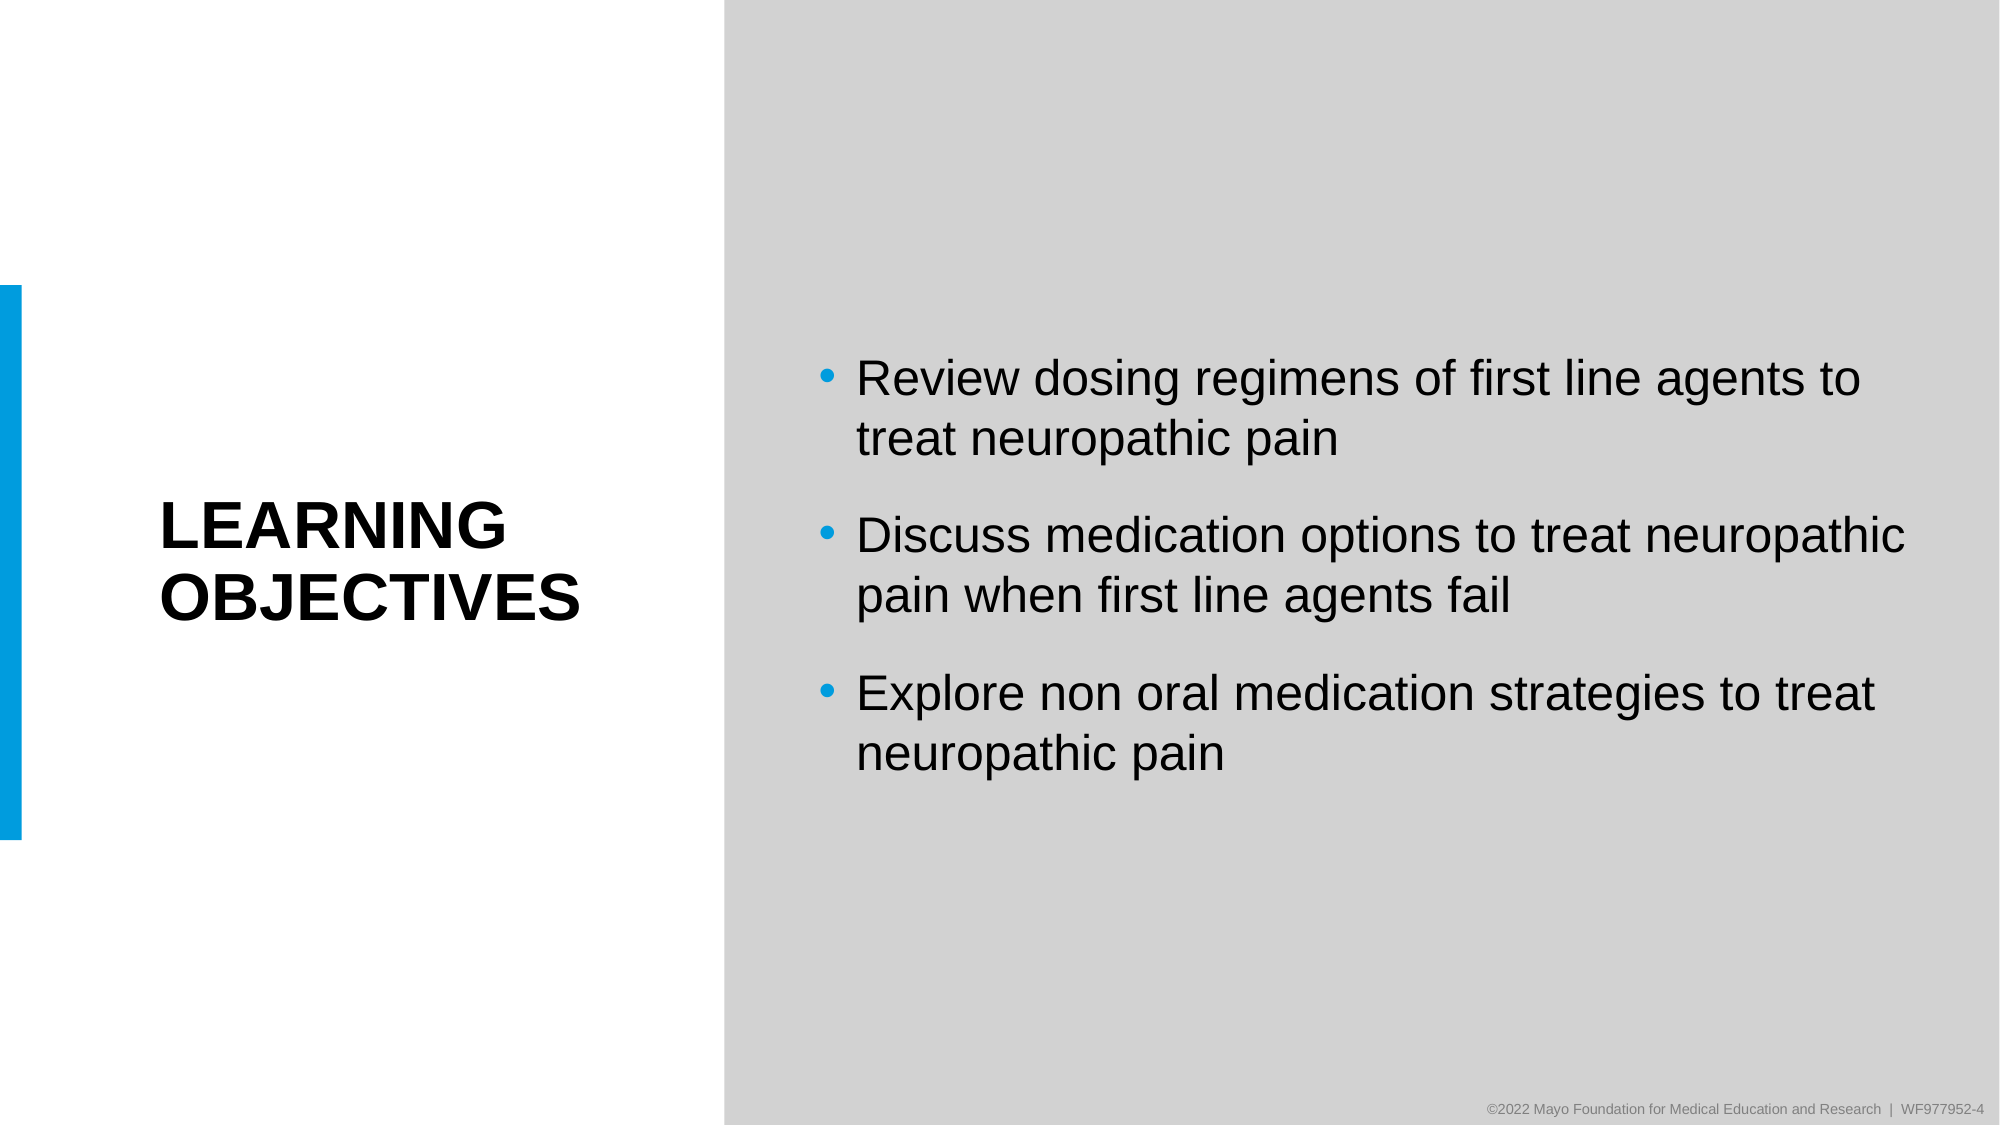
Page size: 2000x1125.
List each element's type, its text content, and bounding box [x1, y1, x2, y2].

title LEARNING OBJECTIVES [159, 388, 663, 737]
list Review dosing regimens of first line agents to treat neuropathic pain Discuss medication options to treat neuropathic pain when first line agents fail Explore non oral medication strategies to treat neuropathic pain [818, 261, 1915, 863]
